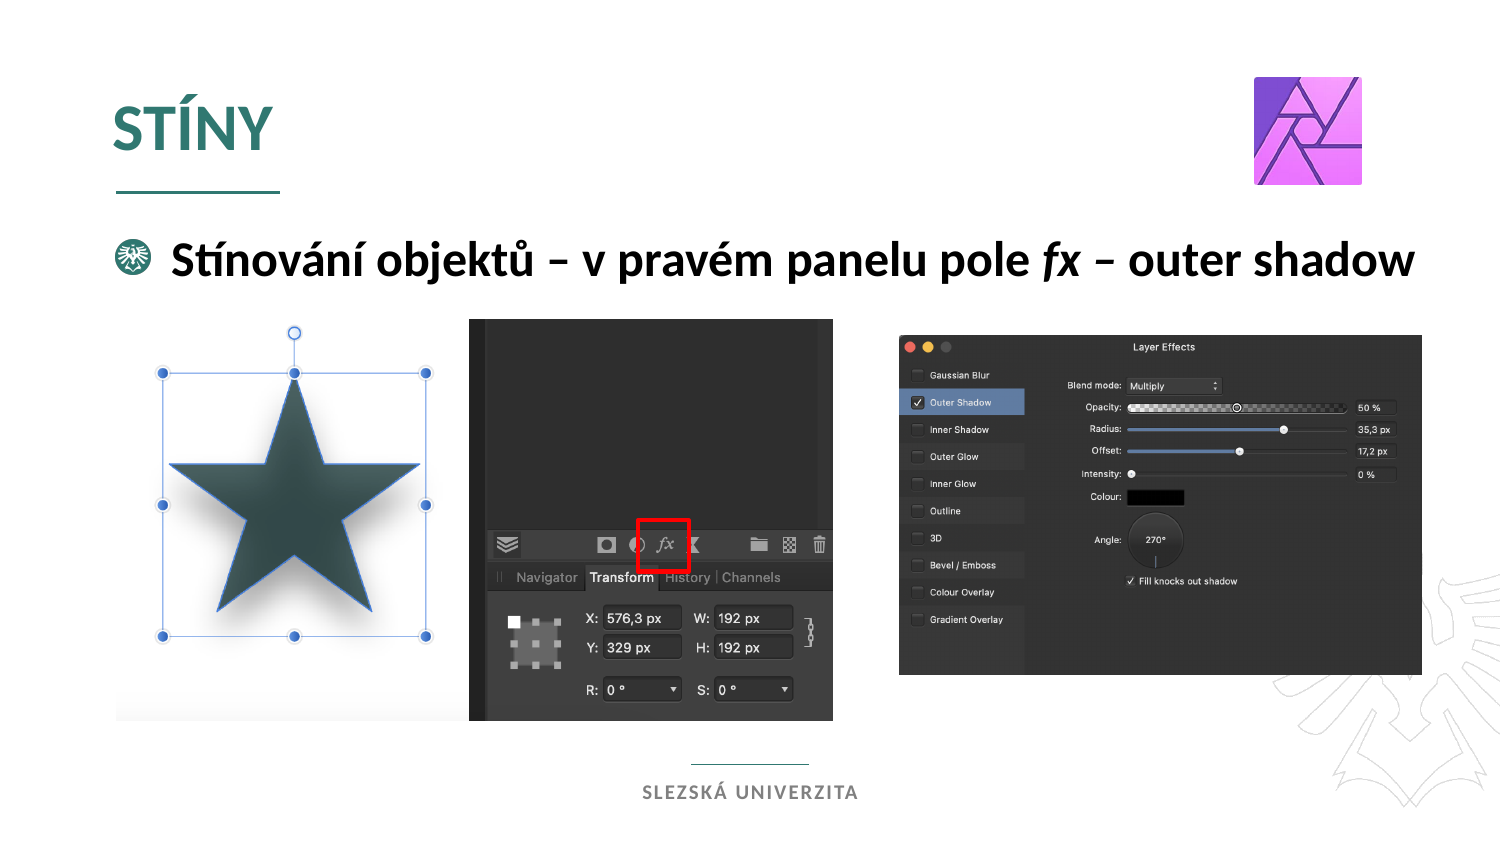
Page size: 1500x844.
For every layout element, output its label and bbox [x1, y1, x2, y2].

picture [0, 0, 1500, 844]
text_box [623, 764, 877, 812]
